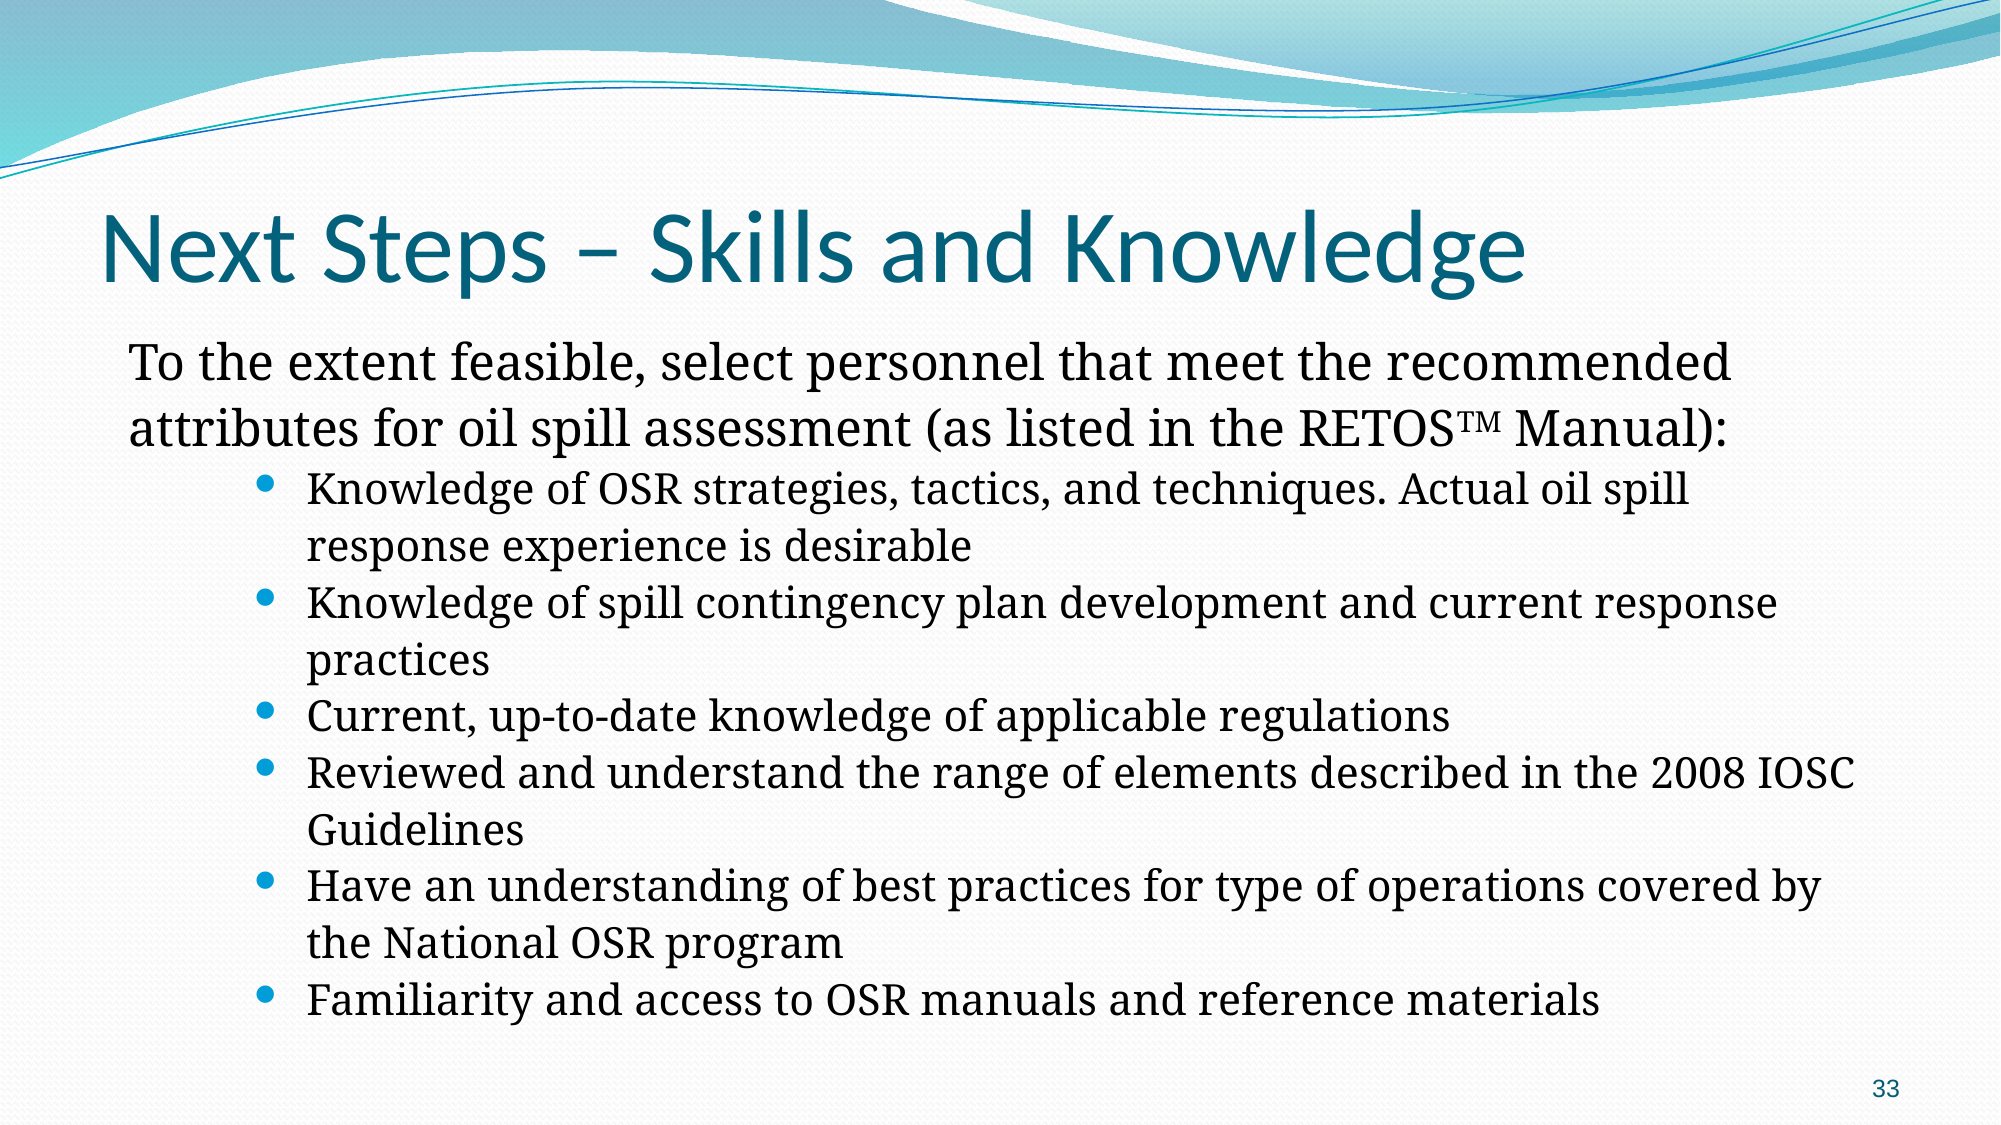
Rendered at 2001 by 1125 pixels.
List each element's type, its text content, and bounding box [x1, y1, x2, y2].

title Next Steps – Skills and Knowledge [99, 115, 1900, 303]
list To the extent feasible, select personnel that meet the recommended attributes for oil spill assessment (as listed in the RETOSTM Manual): Knowledge of OSR strategies, tactics, and techniques. Actual oil spill response experience is desirable Knowledge of spill contingency plan development and current response practices Current, up-to-date knowledge of applicable regulations Reviewed and understand the range of elements described in the 2008 IOSC Guidelines Have an understanding of best practices for type of operations covered by the National OSR program Familiarity and access to OSR manuals and reference materials [99, 317, 1900, 1038]
slide_number 33 [1733, 1042, 1900, 1103]
